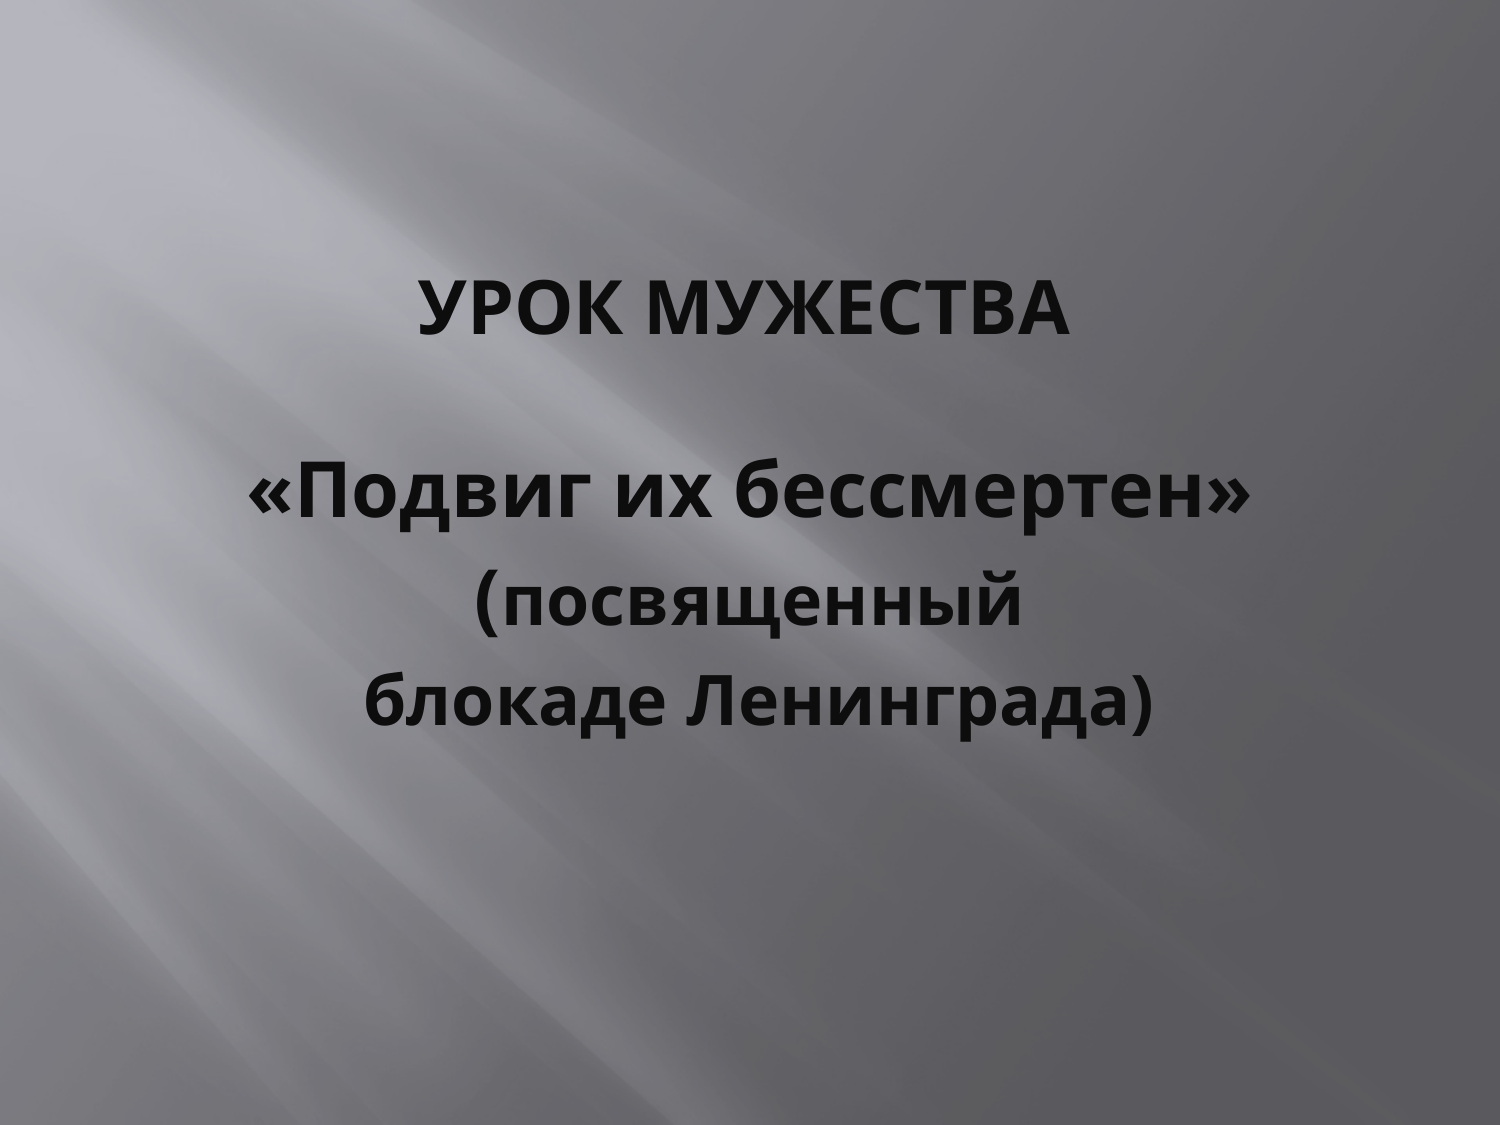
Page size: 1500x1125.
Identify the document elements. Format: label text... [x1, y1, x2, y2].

subtitle «Подвиг их бессмертен» (посвященный блокаде Ленинграда) [225, 432, 1275, 834]
title Урок мужества [69, 172, 1420, 350]
